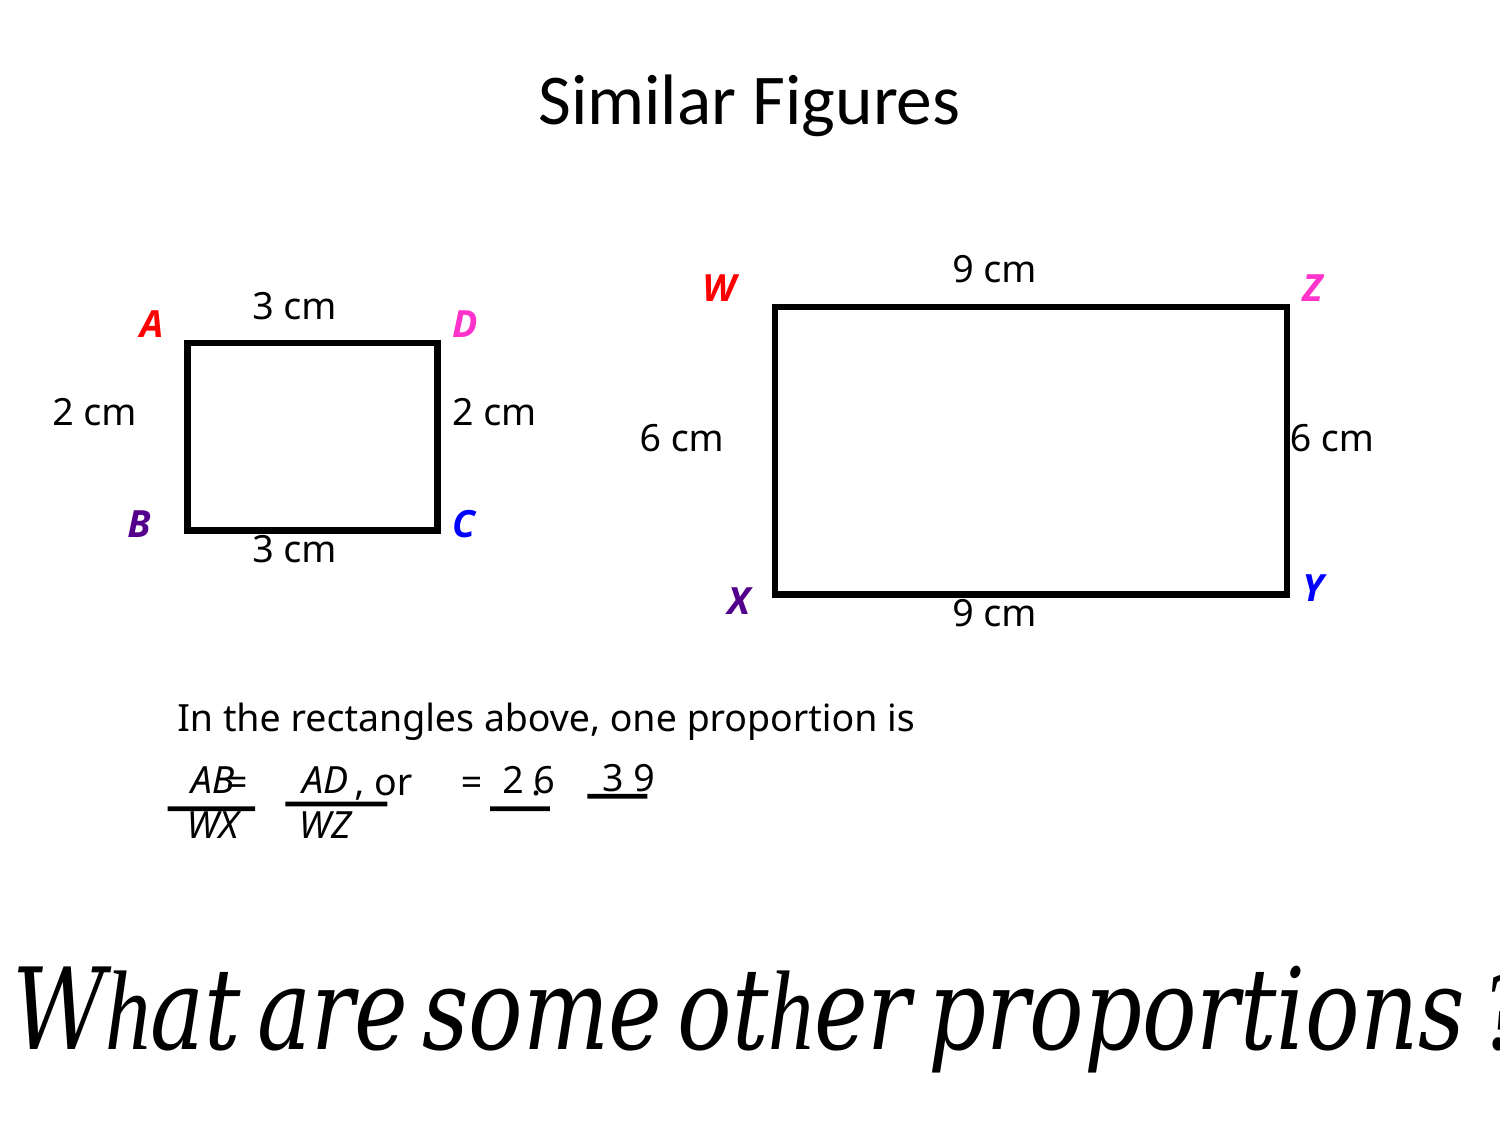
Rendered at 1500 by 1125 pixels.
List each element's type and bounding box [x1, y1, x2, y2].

text_box [149, 686, 1451, 884]
text_box [37, 274, 619, 594]
text_box [624, 237, 1500, 658]
